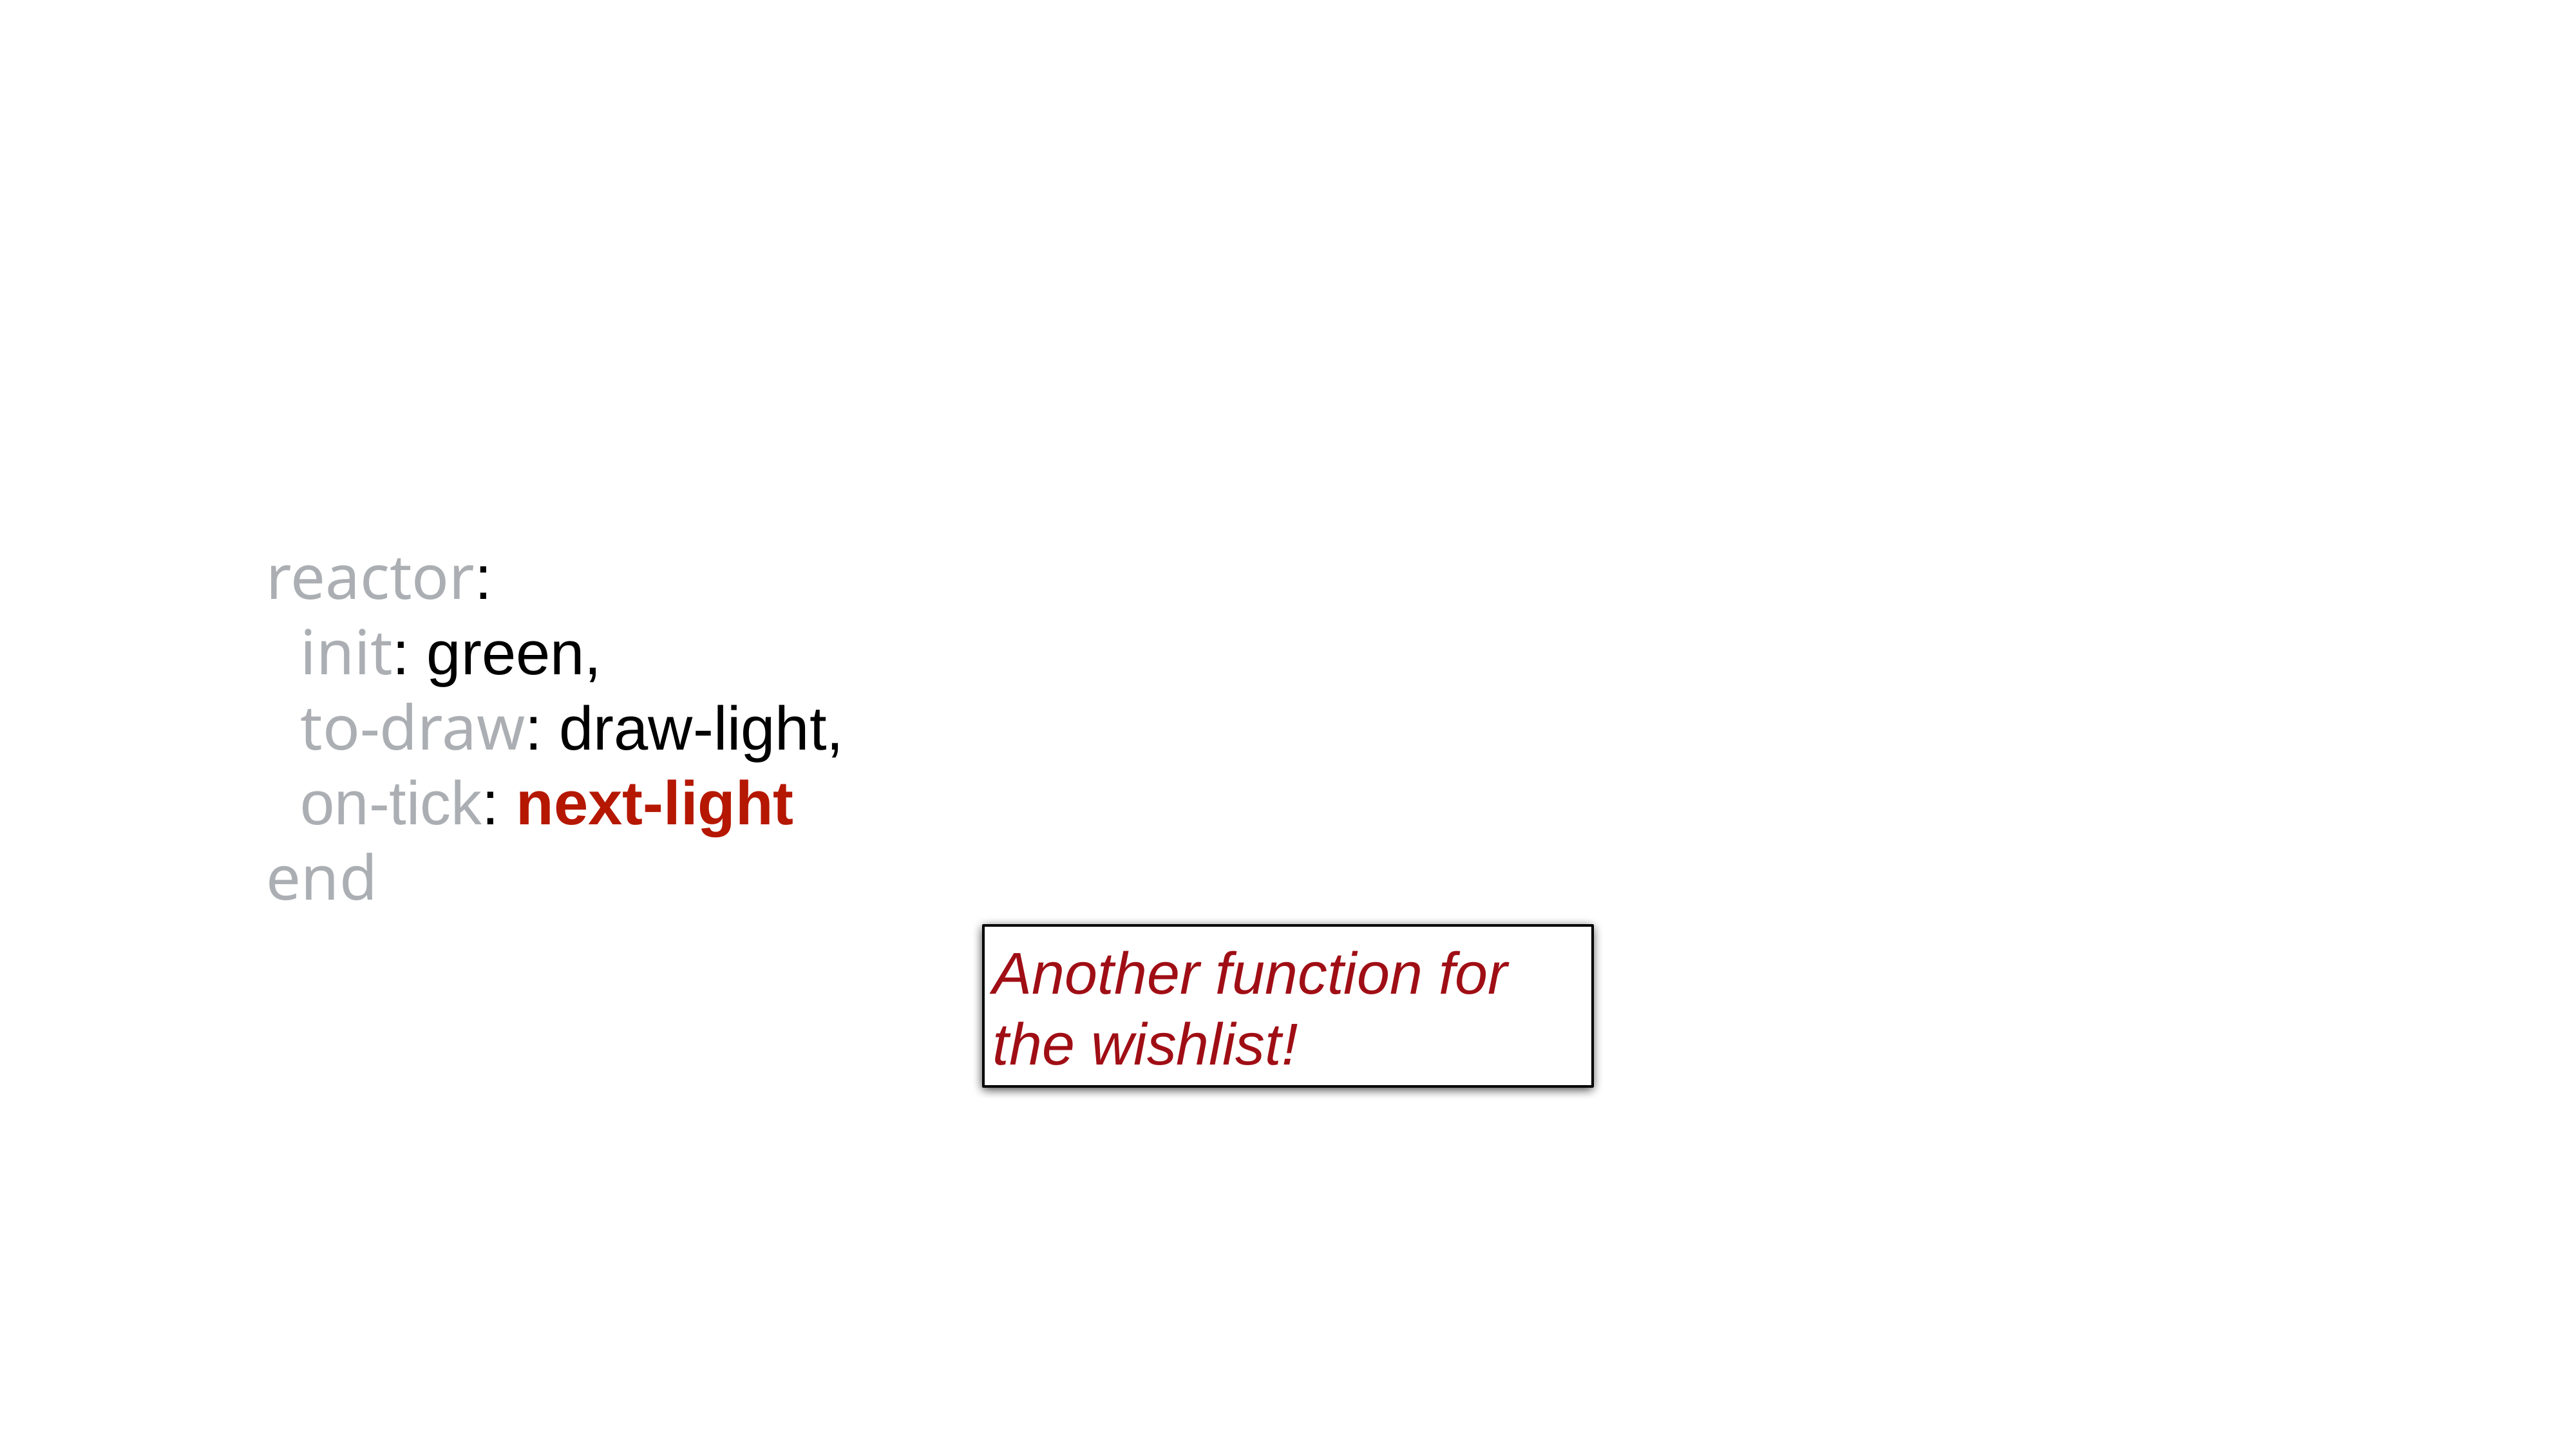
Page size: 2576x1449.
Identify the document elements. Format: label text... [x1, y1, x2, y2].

list reactor: init: green, to-draw: draw-light, on-tick: next-light end [258, 26, 1909, 1423]
text_box Another function for the wishlist! [983, 925, 1593, 1086]
